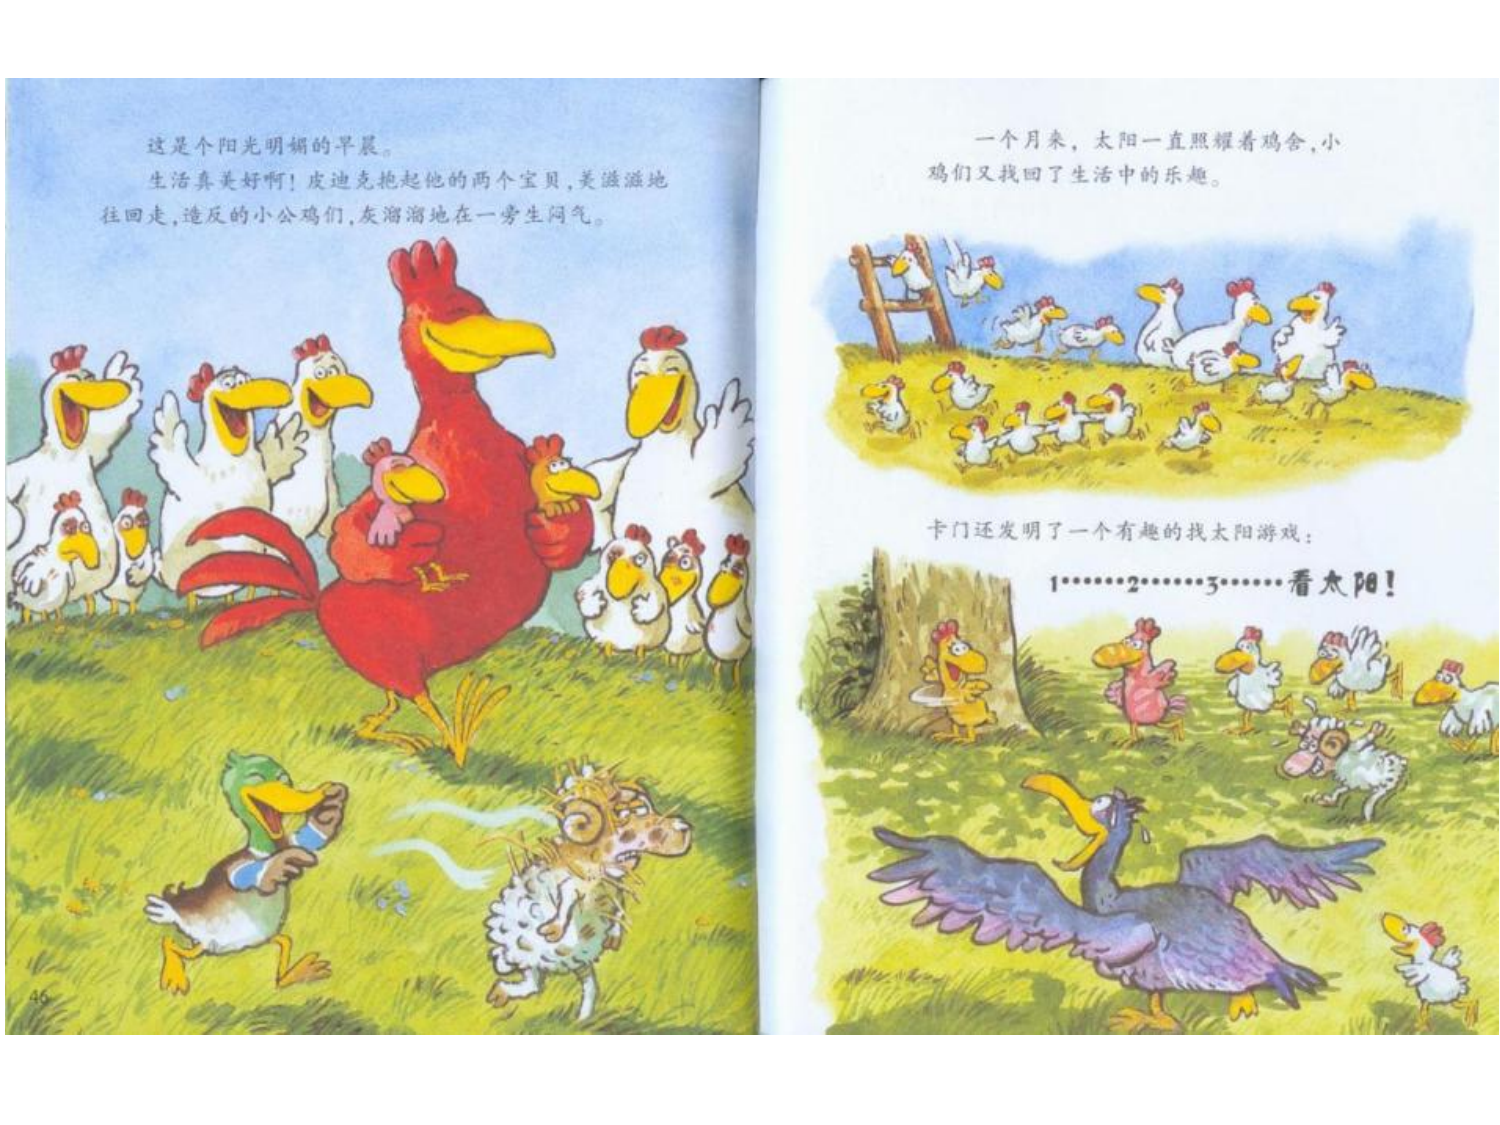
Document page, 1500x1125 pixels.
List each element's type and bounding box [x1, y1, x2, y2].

picture [5, 77, 1499, 1036]
